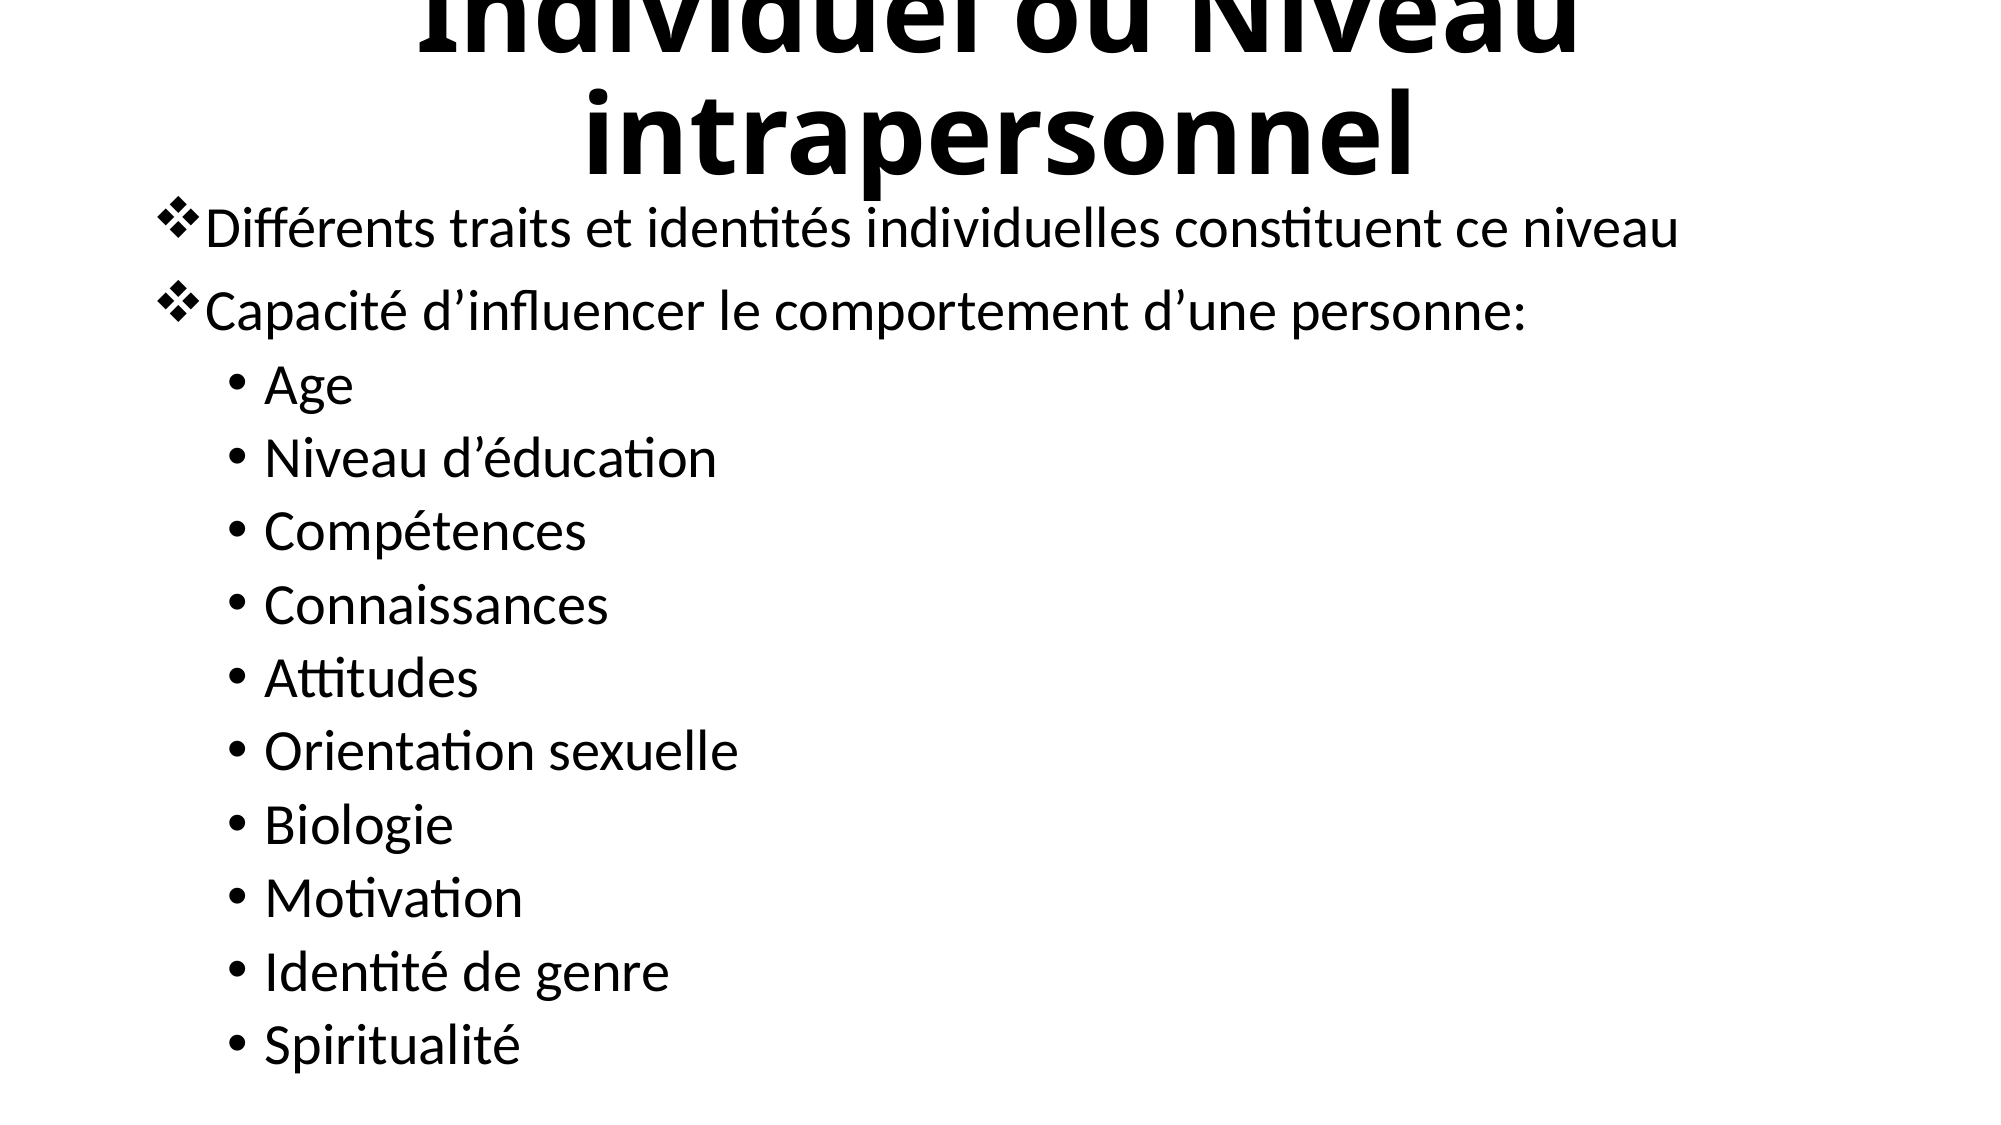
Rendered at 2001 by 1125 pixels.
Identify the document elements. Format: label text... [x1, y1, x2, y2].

list Différents traits et identités individuelles constituent ce niveau Capacité d’influencer le comportement d’une personne: Age Niveau d’éducation Compétences Connaissances Attitudes Orientation sexuelle Biologie Motivation Identité de genre Spiritualité [137, 189, 1863, 1108]
title Individuel ou Niveau intrapersonnel [137, 56, 1863, 189]
